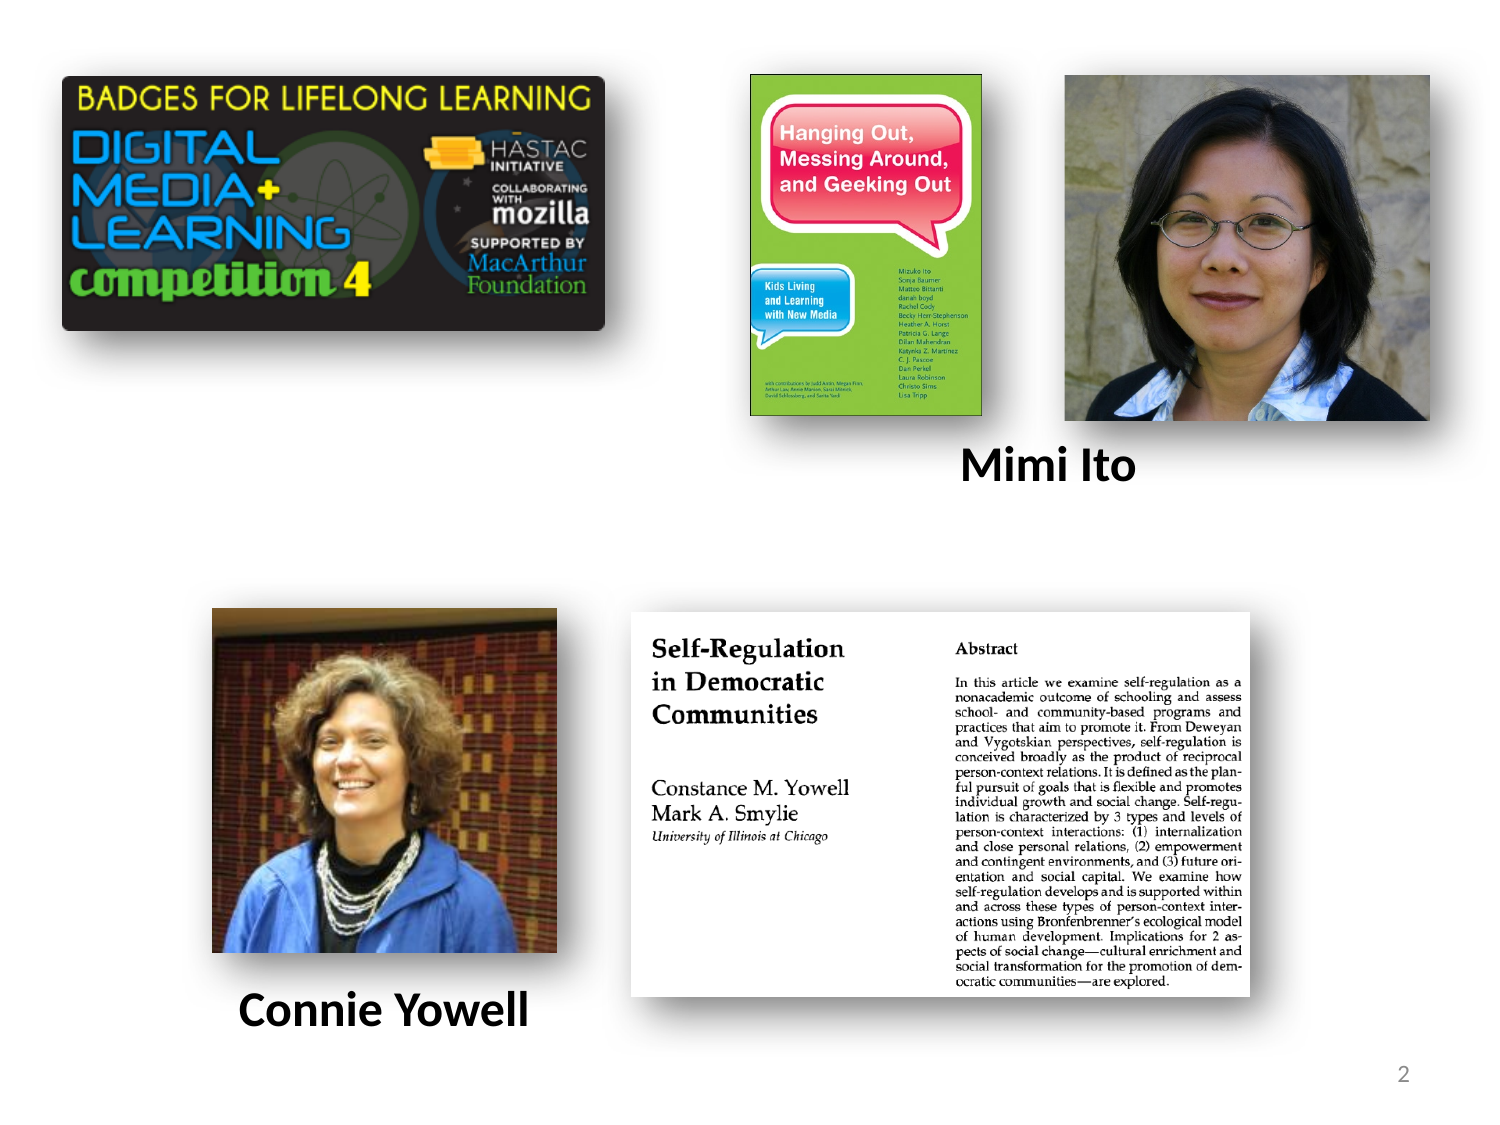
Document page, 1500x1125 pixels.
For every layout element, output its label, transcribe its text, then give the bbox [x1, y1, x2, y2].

picture [1064, 74, 1443, 421]
slide_number 2 [1074, 1042, 1425, 1103]
picture [749, 74, 982, 417]
text_box Connie Yowell [223, 968, 545, 1044]
picture [212, 608, 557, 953]
text_box Mimi Ito [944, 424, 1152, 499]
picture [631, 612, 1251, 998]
picture [62, 76, 605, 332]
